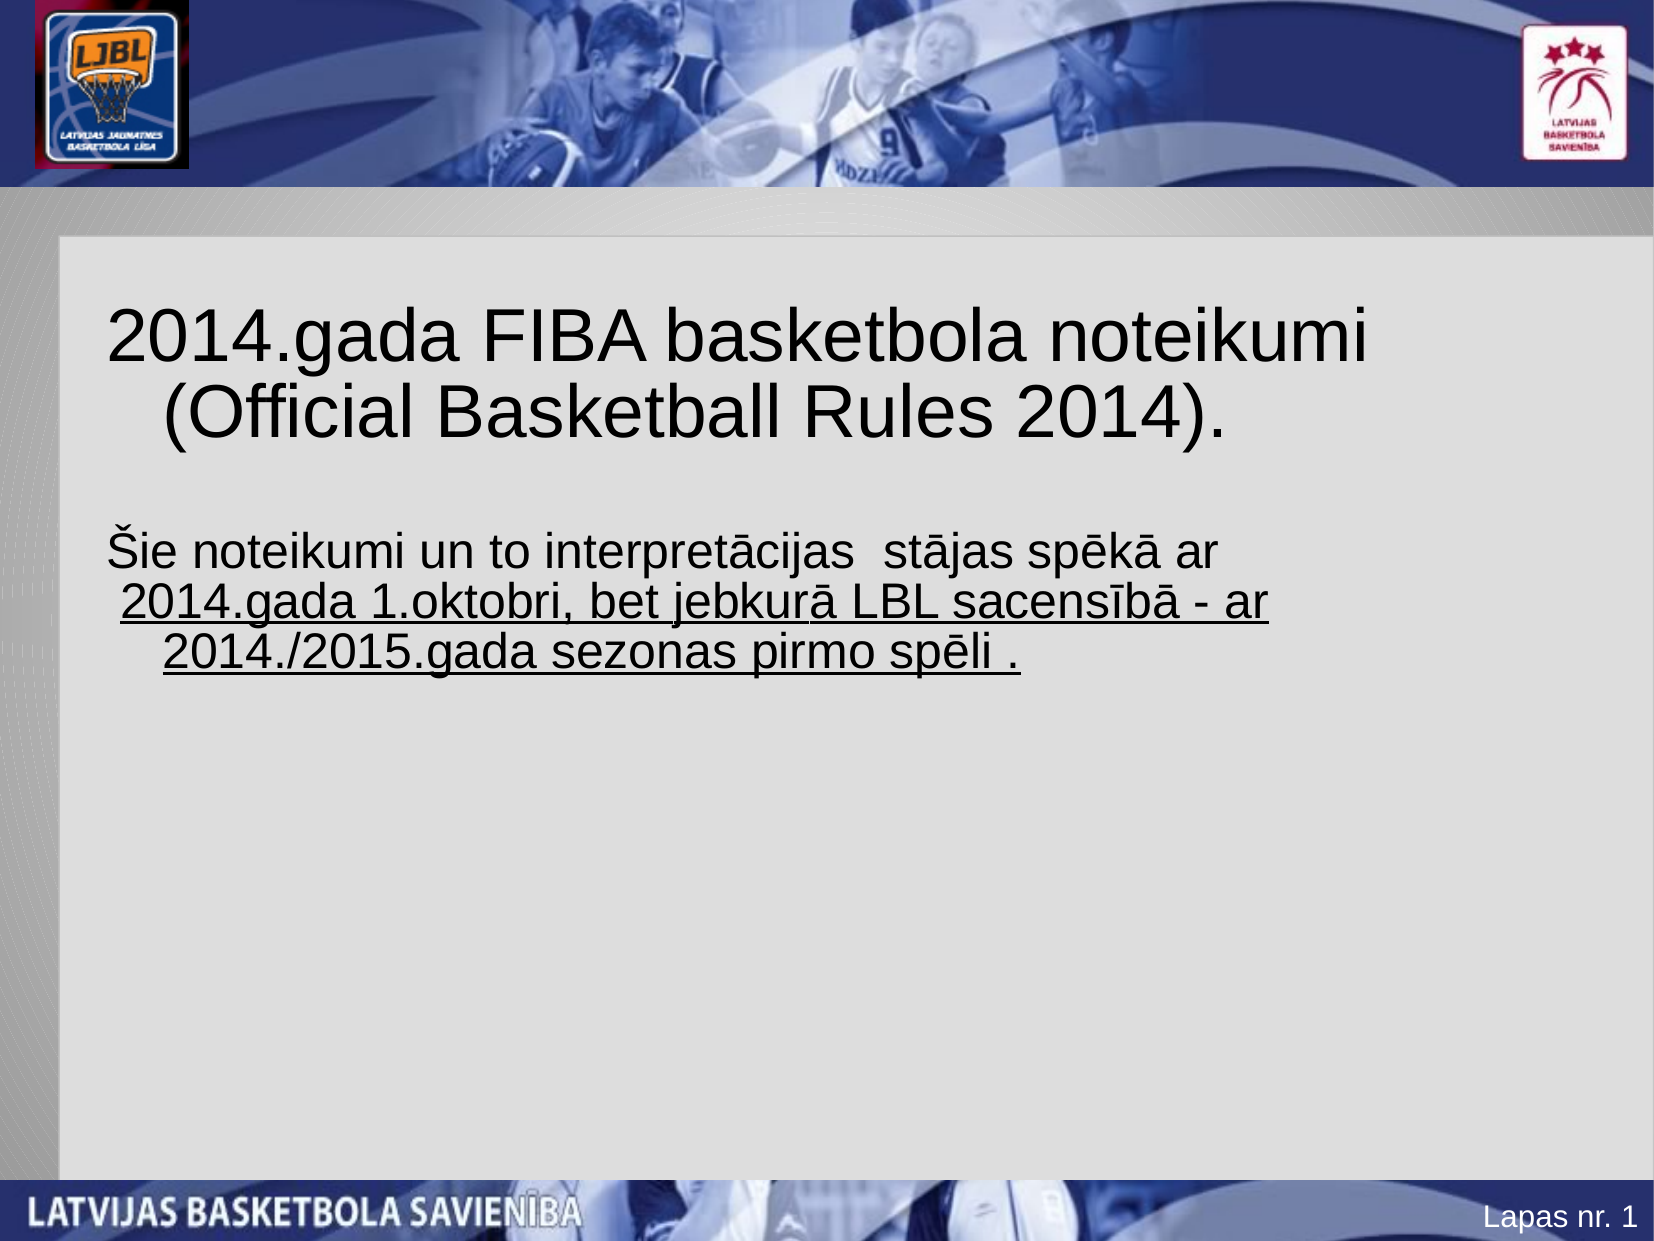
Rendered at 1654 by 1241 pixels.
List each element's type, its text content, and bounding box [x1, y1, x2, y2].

picture [0, 0, 1654, 187]
subtitle 2014.gada FIBA basketbola noteikumi (Official Basketball Rules 2014). Šie noteikumi un to interpretācijas stājas spēkā ar 2014.gada 1.oktobri, bet jebkurā LBL sacensībā - ar 2014./2015.gada sezonas pirmo spēli . [106, 300, 1523, 1119]
picture [0, 1180, 1654, 1241]
